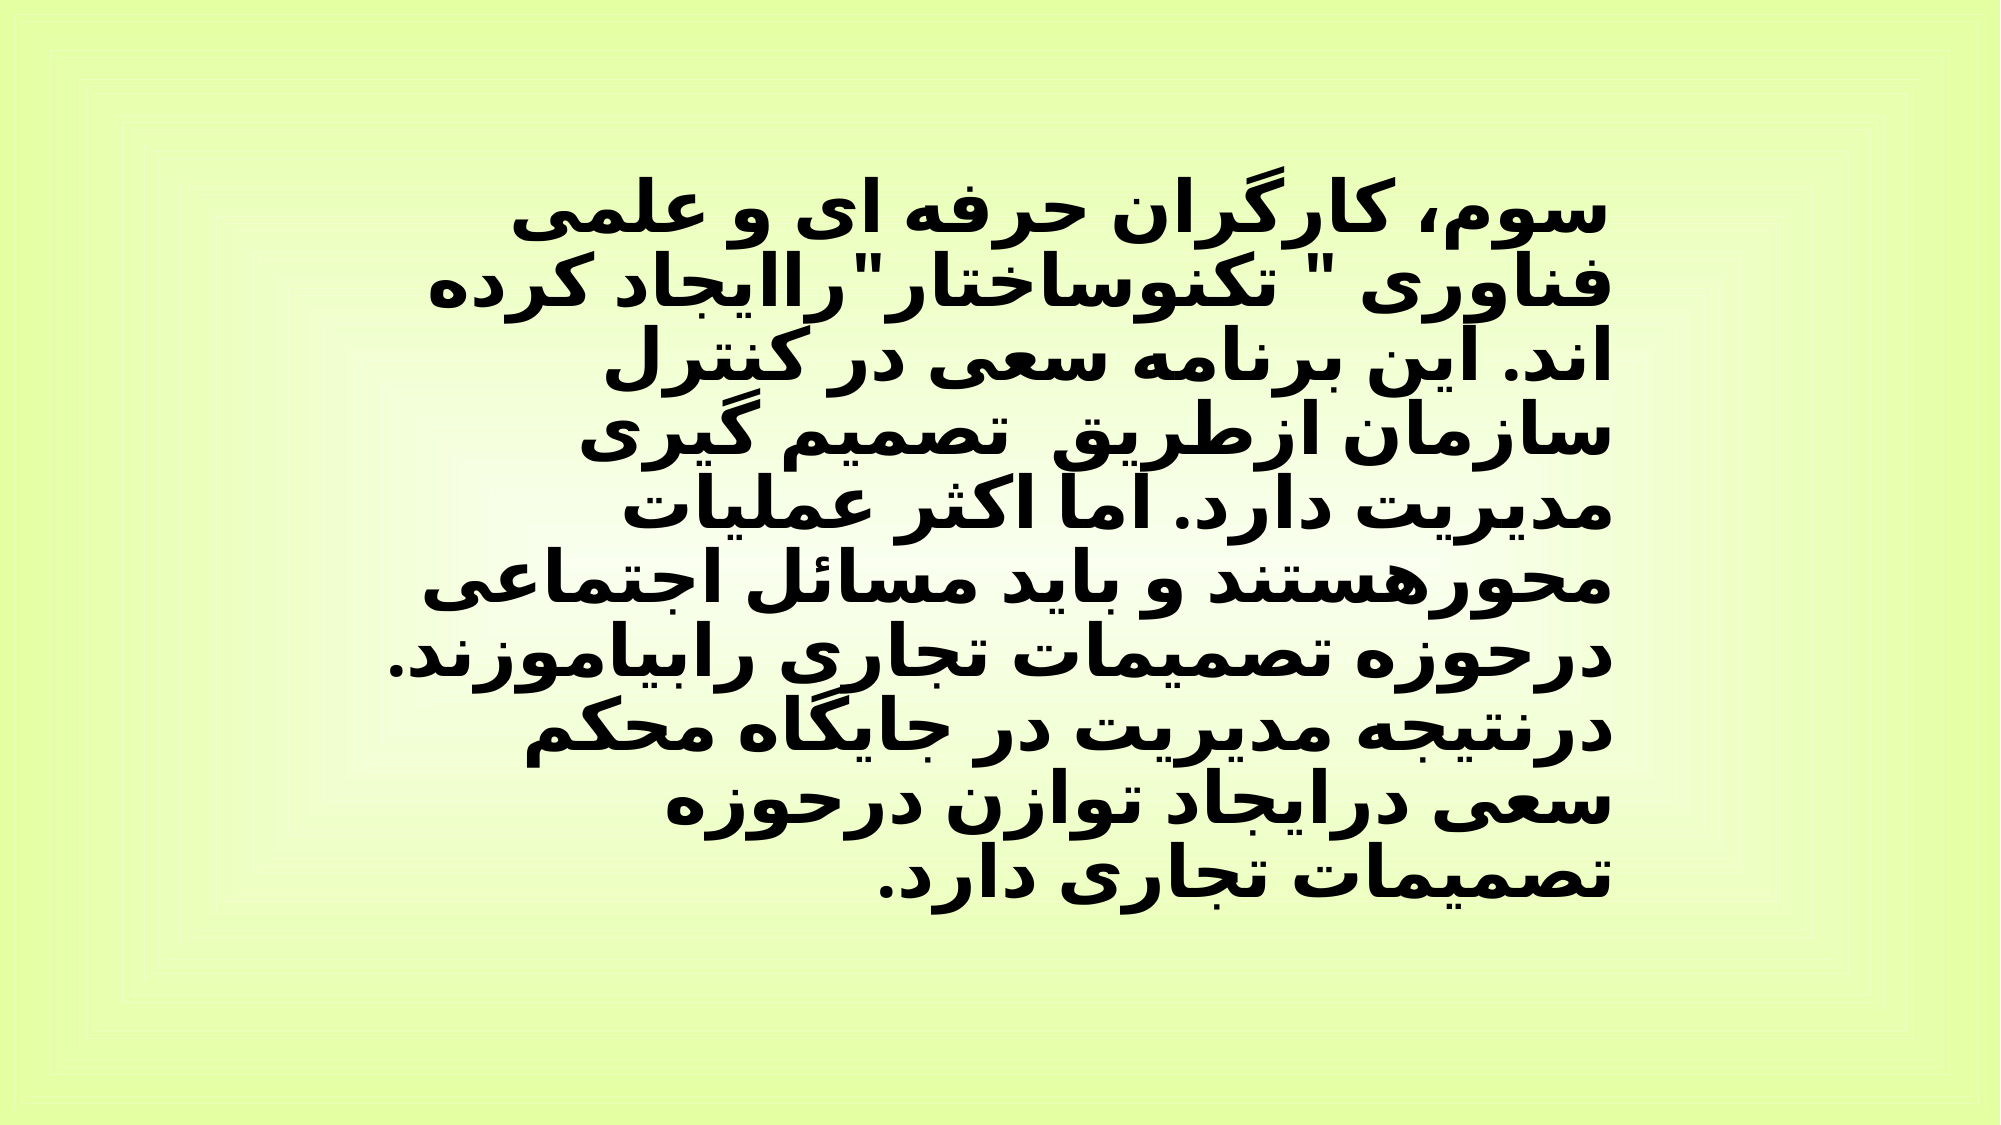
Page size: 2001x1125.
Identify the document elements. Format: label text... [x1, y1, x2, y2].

list سوم، کارگران حرفه ای و علمی فناوری " تکنوساختار"راایجاد کرده اند. این برنامه سعی در کنترل سازمان ازطریق تصمیم گیری مدیریت دارد. اما اکثر عملیات محورهستند و باید مسائل اجتماعی درحوزه تصمیمات تجاری رابیاموزند. درنتیجه مدیریت در جایگاه محکم سعی درایجاد توازن درحوزه تصمیمات تجاری دارد. [317, 166, 1644, 938]
